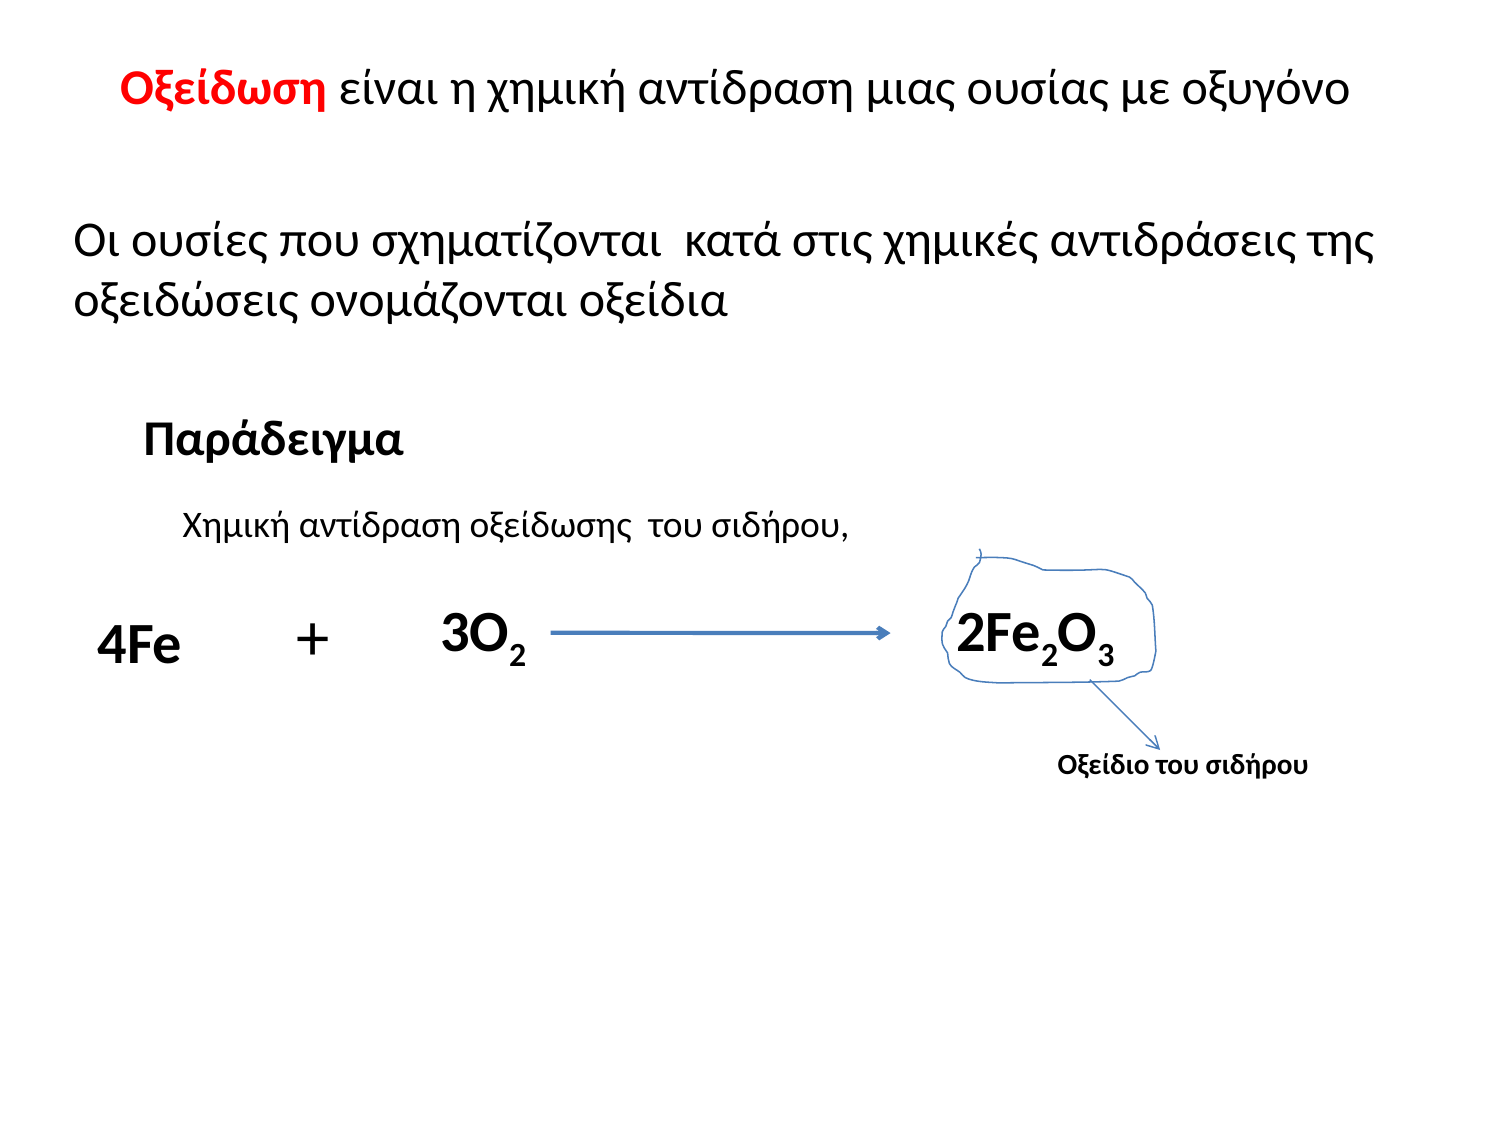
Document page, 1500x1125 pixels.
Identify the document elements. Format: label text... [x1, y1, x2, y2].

text_box 2Fe2O3 [941, 645, 969, 681]
text_box Χημική αντίδραση οξείδωσης του σιδήρου, [167, 492, 866, 552]
text_box 3O2 [412, 585, 542, 681]
text_box Οι ουσίες που σχηματίζονται κατά στις χημικές αντιδράσεις της οξειδώσεις ονομάζονται οξείδια [58, 199, 1430, 334]
text_box 4Fe [82, 597, 198, 683]
text_box Οξείδωση είναι η χημική αντίδραση μιας ουσίας με οξυγόνο [105, 46, 1477, 122]
text_box + [281, 585, 345, 681]
text_box Οξείδιο του σιδήρου [1042, 738, 1371, 788]
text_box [1089, 679, 1161, 751]
text_box Παράδειγμα [128, 398, 551, 474]
text_box 2Fe2O3 [941, 585, 965, 630]
text_box [941, 548, 1157, 684]
